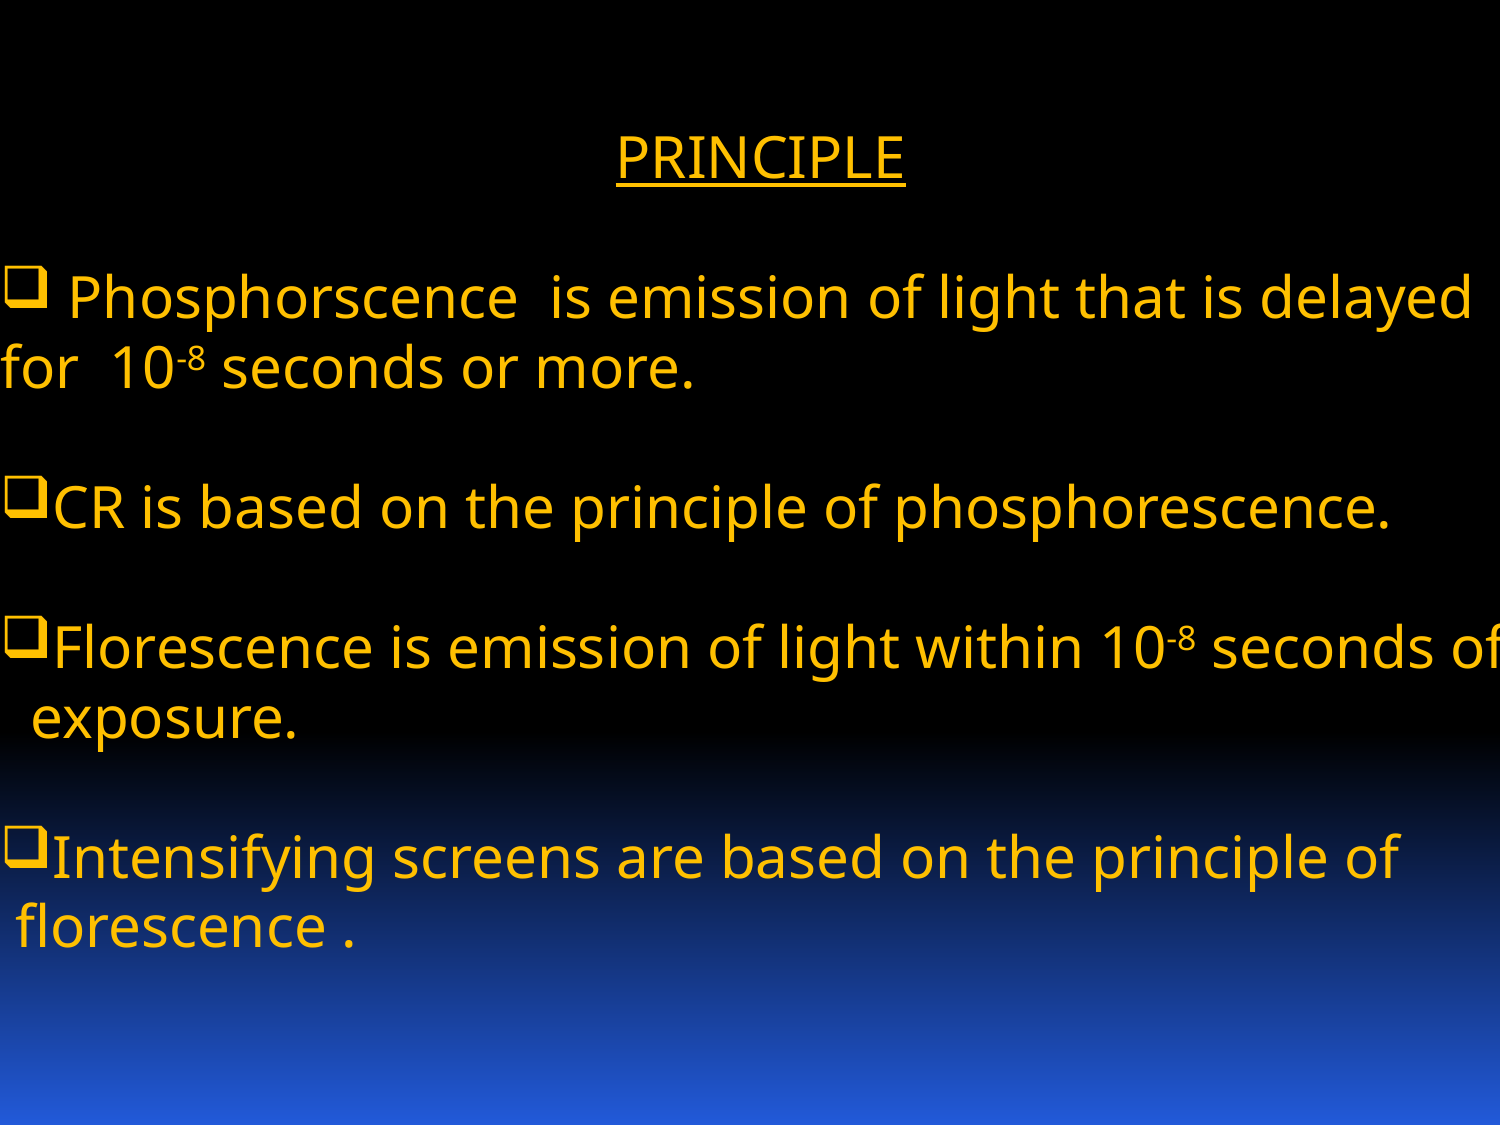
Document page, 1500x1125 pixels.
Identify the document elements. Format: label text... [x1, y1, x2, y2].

text_box PRINCIPLE Phosphorscence is emission of light that is delayed for 10-8 seconds or more. CR is based on the principle of phosphorescence. Florescence is emission of light within 10-8 seconds of exposure. Intensifying screens are based on the principle of florescence . [0, 112, 1500, 1037]
